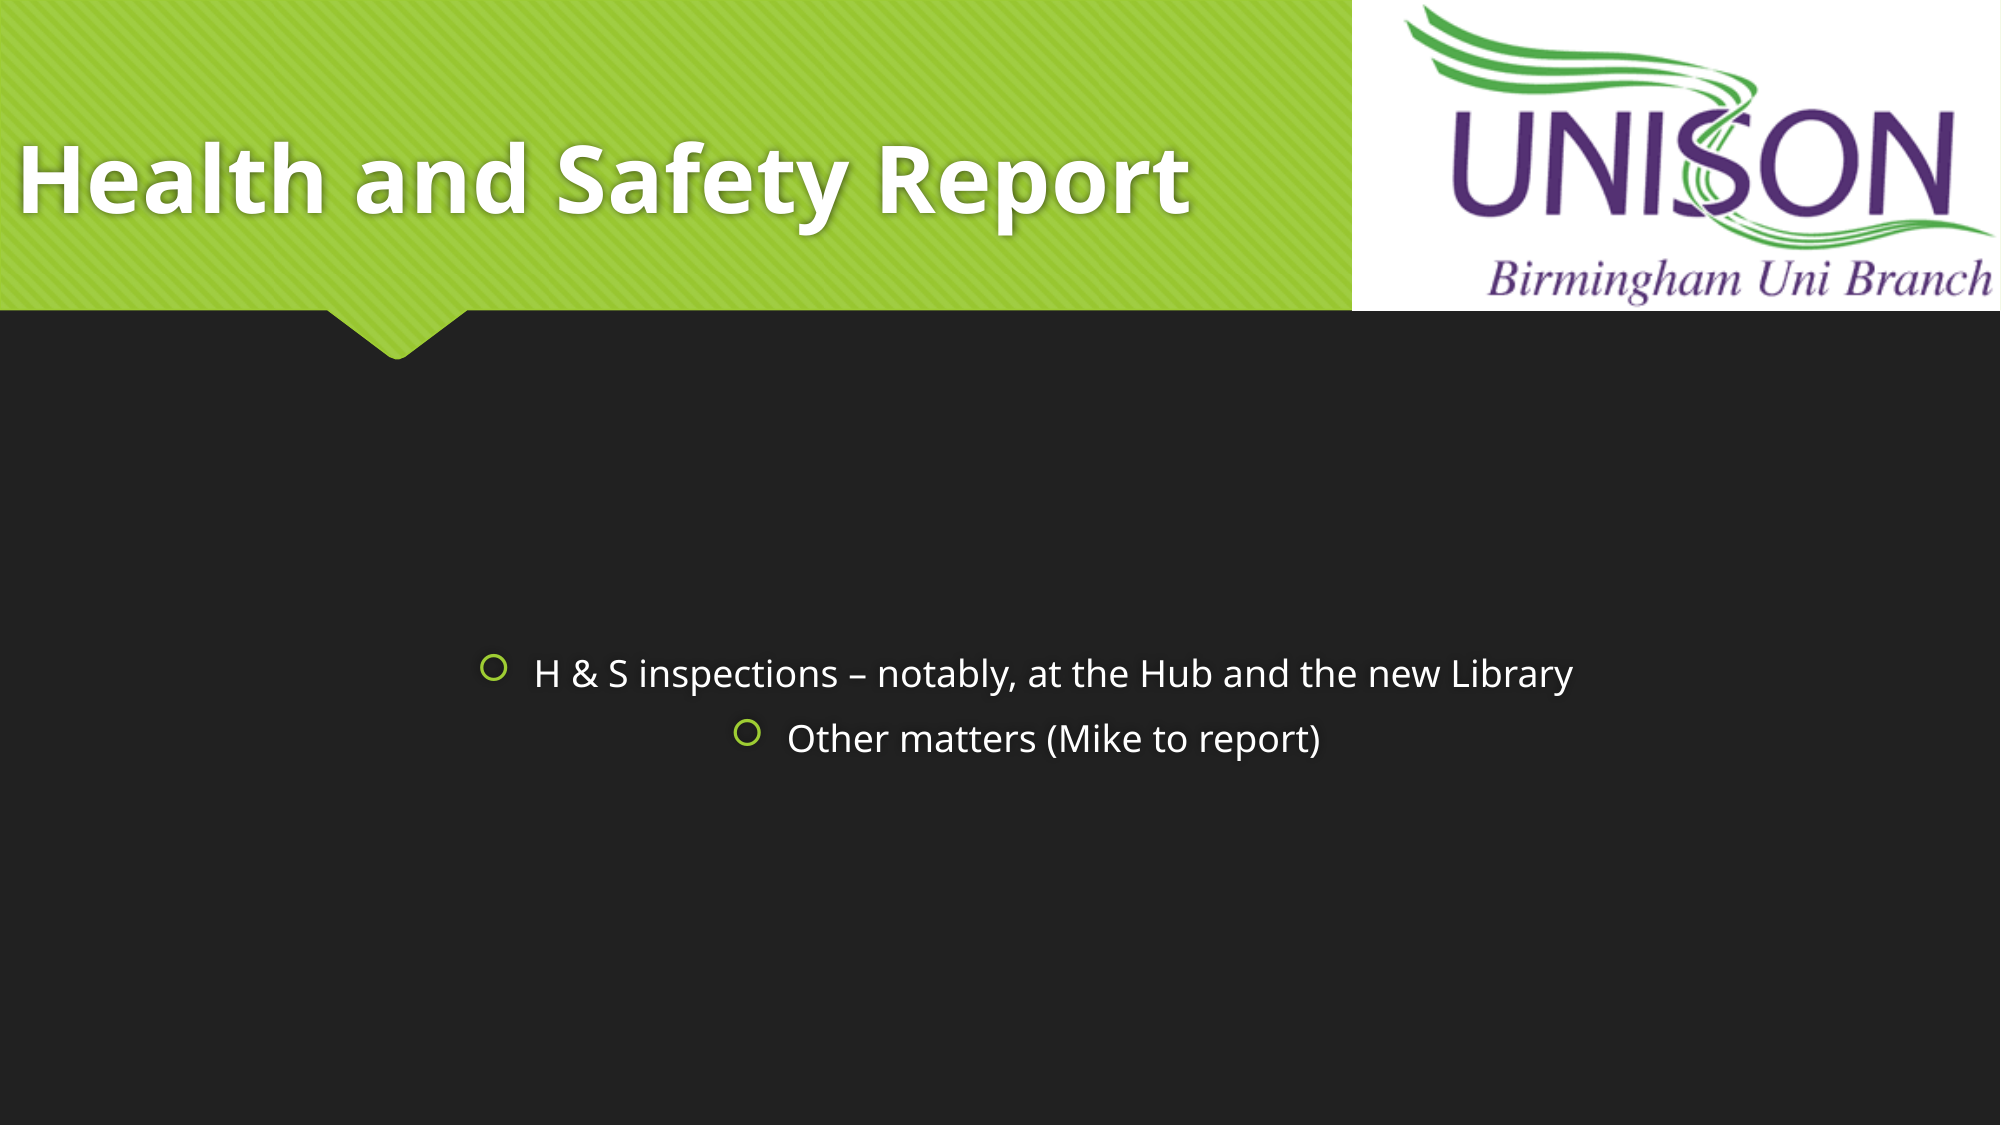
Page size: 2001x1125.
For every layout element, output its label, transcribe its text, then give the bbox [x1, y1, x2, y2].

title Health and Safety Report [0, 0, 1214, 313]
list H & S inspections – notably, at the Hub and the new Library Other matters (Mike to report) [316, 332, 1736, 1078]
picture [1352, 0, 2000, 311]
